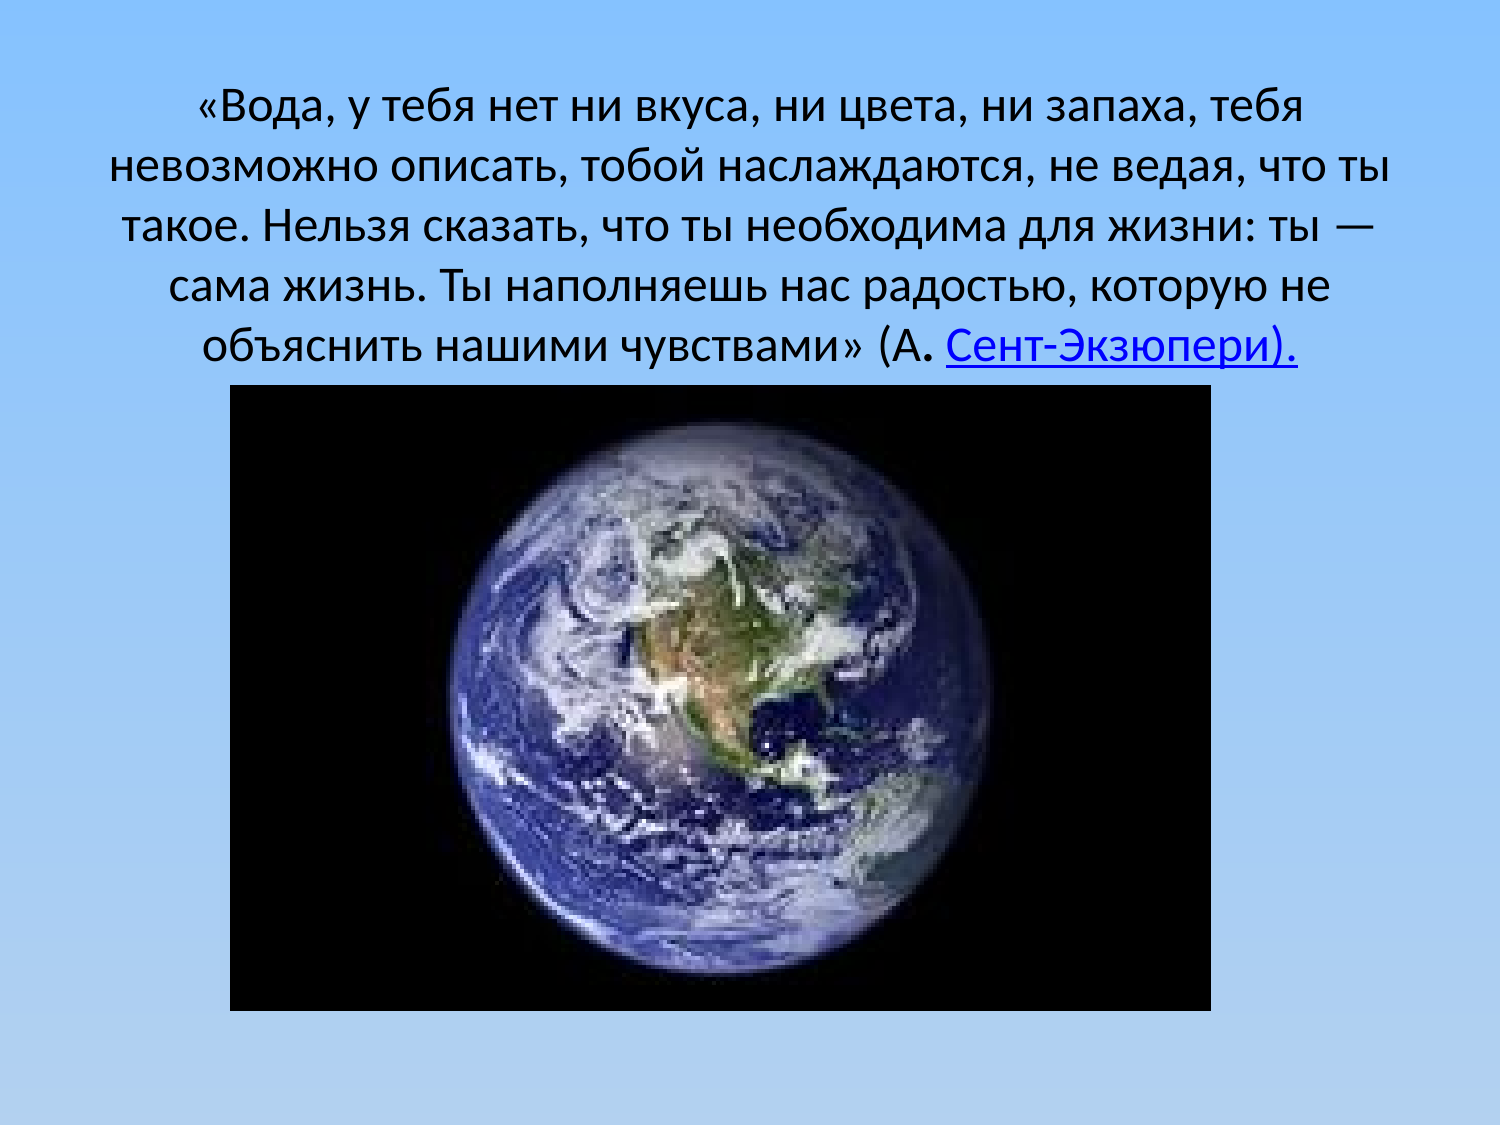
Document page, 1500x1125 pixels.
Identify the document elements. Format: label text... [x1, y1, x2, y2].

title «Вода, у тебя нет ни вкуса, ни цвета, ни запаха, тебя невозможно описать, тобой наслаждаются, не ведая, что ты такое. Нельзя сказать, что ты необходима для жизни: ты — сама жизнь. Ты наполняешь нас радостью, которую не объяснить нашими чувствами» (А. Сент-Экзюпери). [75, 45, 1425, 398]
picture [229, 385, 1211, 1011]
